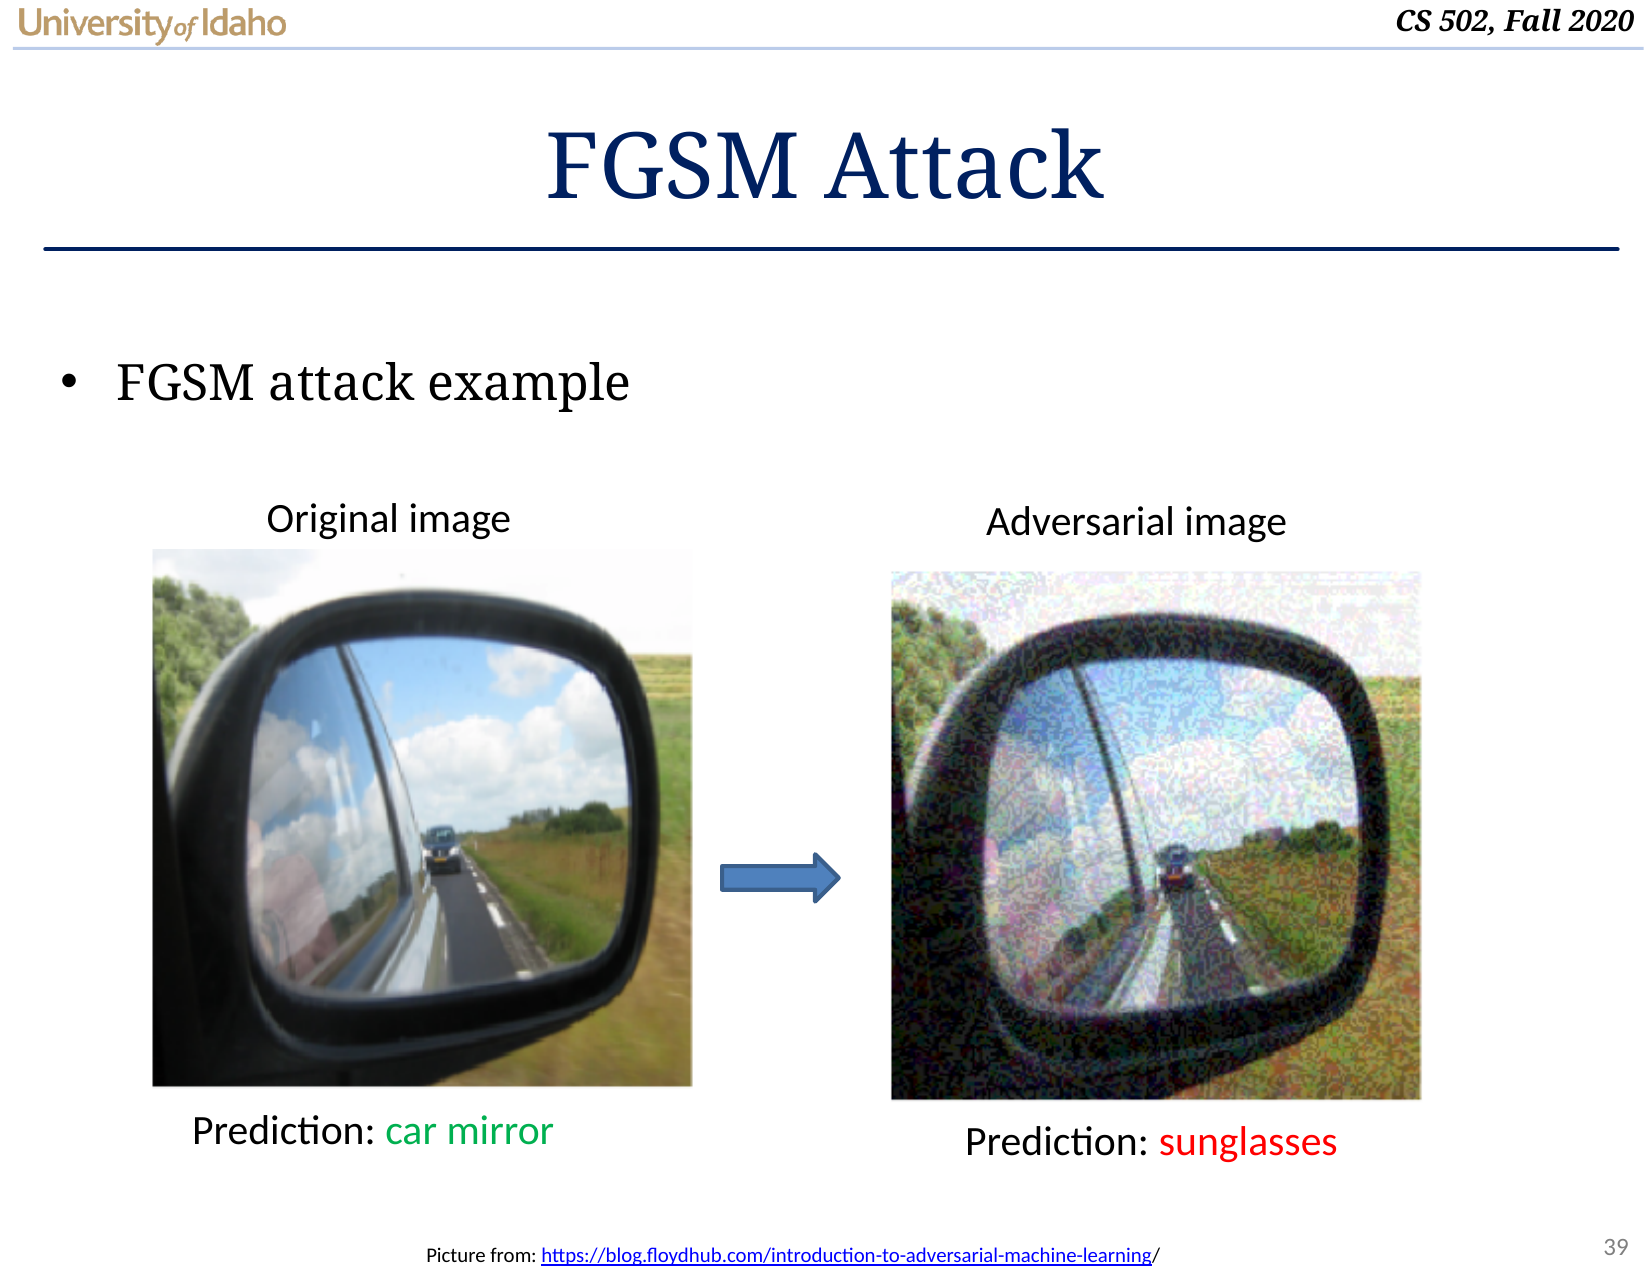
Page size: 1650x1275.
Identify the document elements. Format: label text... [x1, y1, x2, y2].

list FGSM attack example [45, 342, 1618, 1224]
text_box Picture from: https://blog.floydhub.com/introduction-to-adversarial-machine-learning/ [411, 1234, 1369, 1275]
text_box Prediction: car mirror [177, 1103, 616, 1161]
text_box [720, 852, 841, 904]
picture [883, 566, 1428, 1113]
picture [19, 8, 286, 46]
text_box Prediction: sunglasses [950, 1119, 1423, 1172]
picture [142, 549, 698, 1095]
title FGSM Attack [0, 75, 1650, 248]
text_box Adversarial image [971, 486, 1326, 552]
text_box Original image [251, 483, 548, 547]
